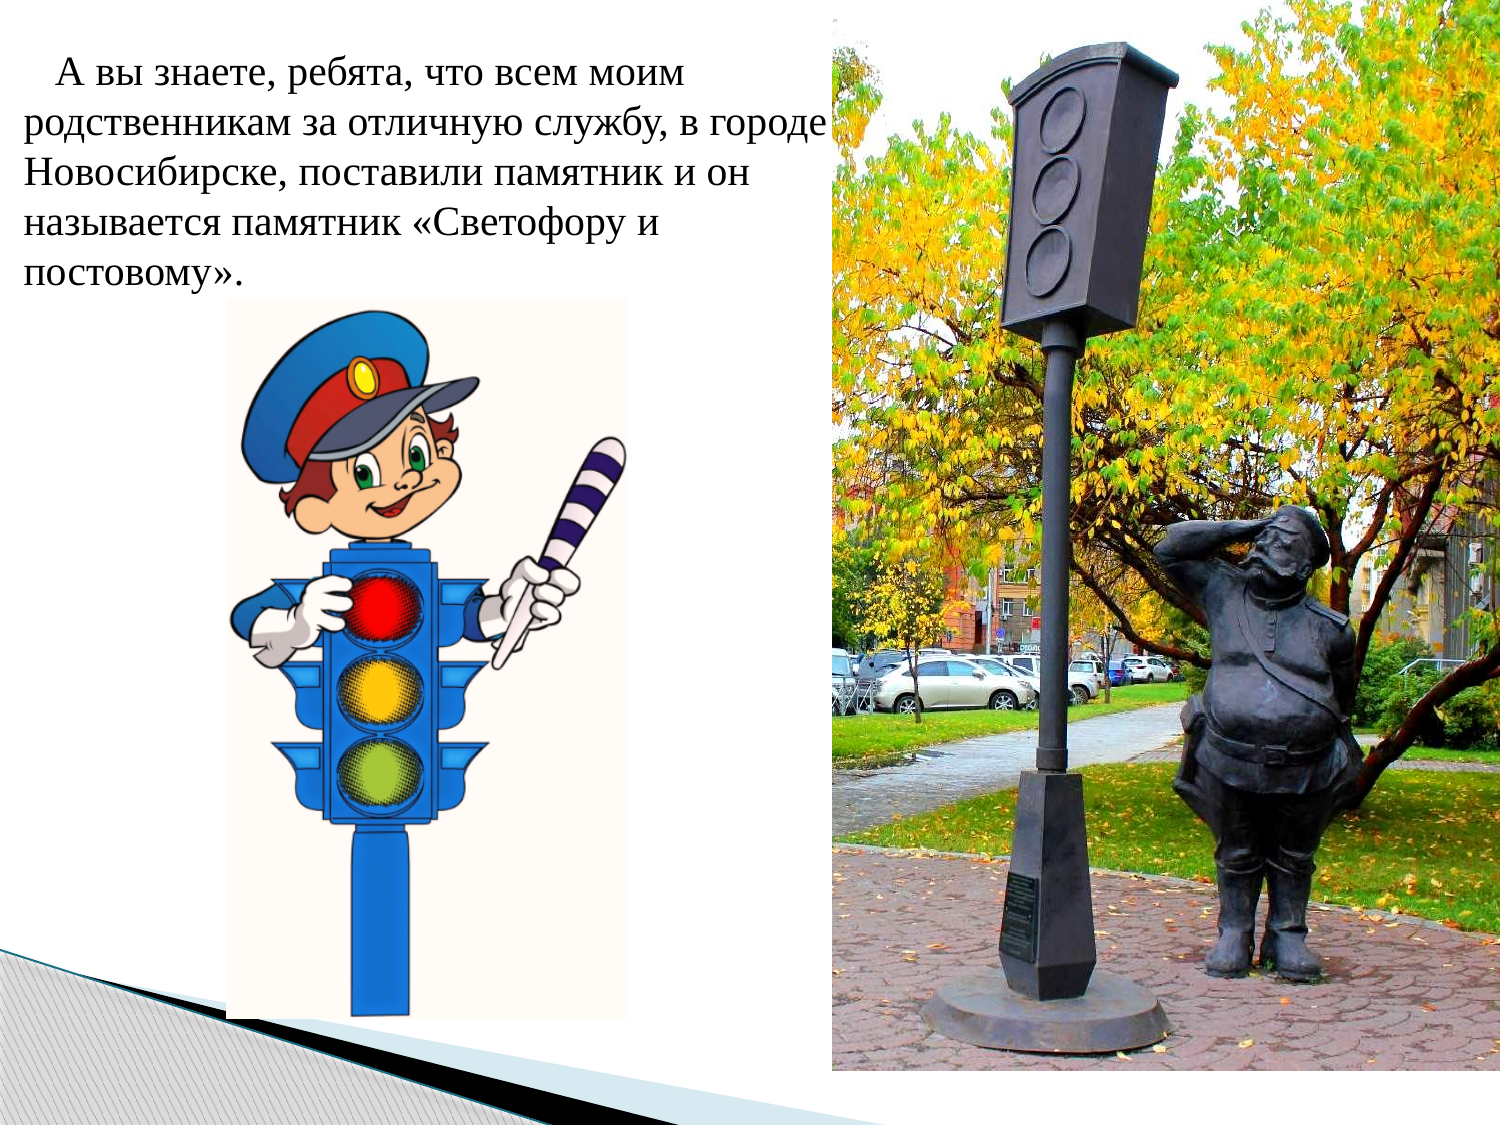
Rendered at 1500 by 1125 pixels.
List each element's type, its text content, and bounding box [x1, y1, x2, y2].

picture [832, 0, 1500, 1071]
text_box А вы знаете, ребята, что всем моим родственникам за отличную службу, в городе Новосибирске, поставили памятник и он называется памятник «Светофору и постовому». [8, 36, 826, 301]
picture [225, 298, 628, 1019]
